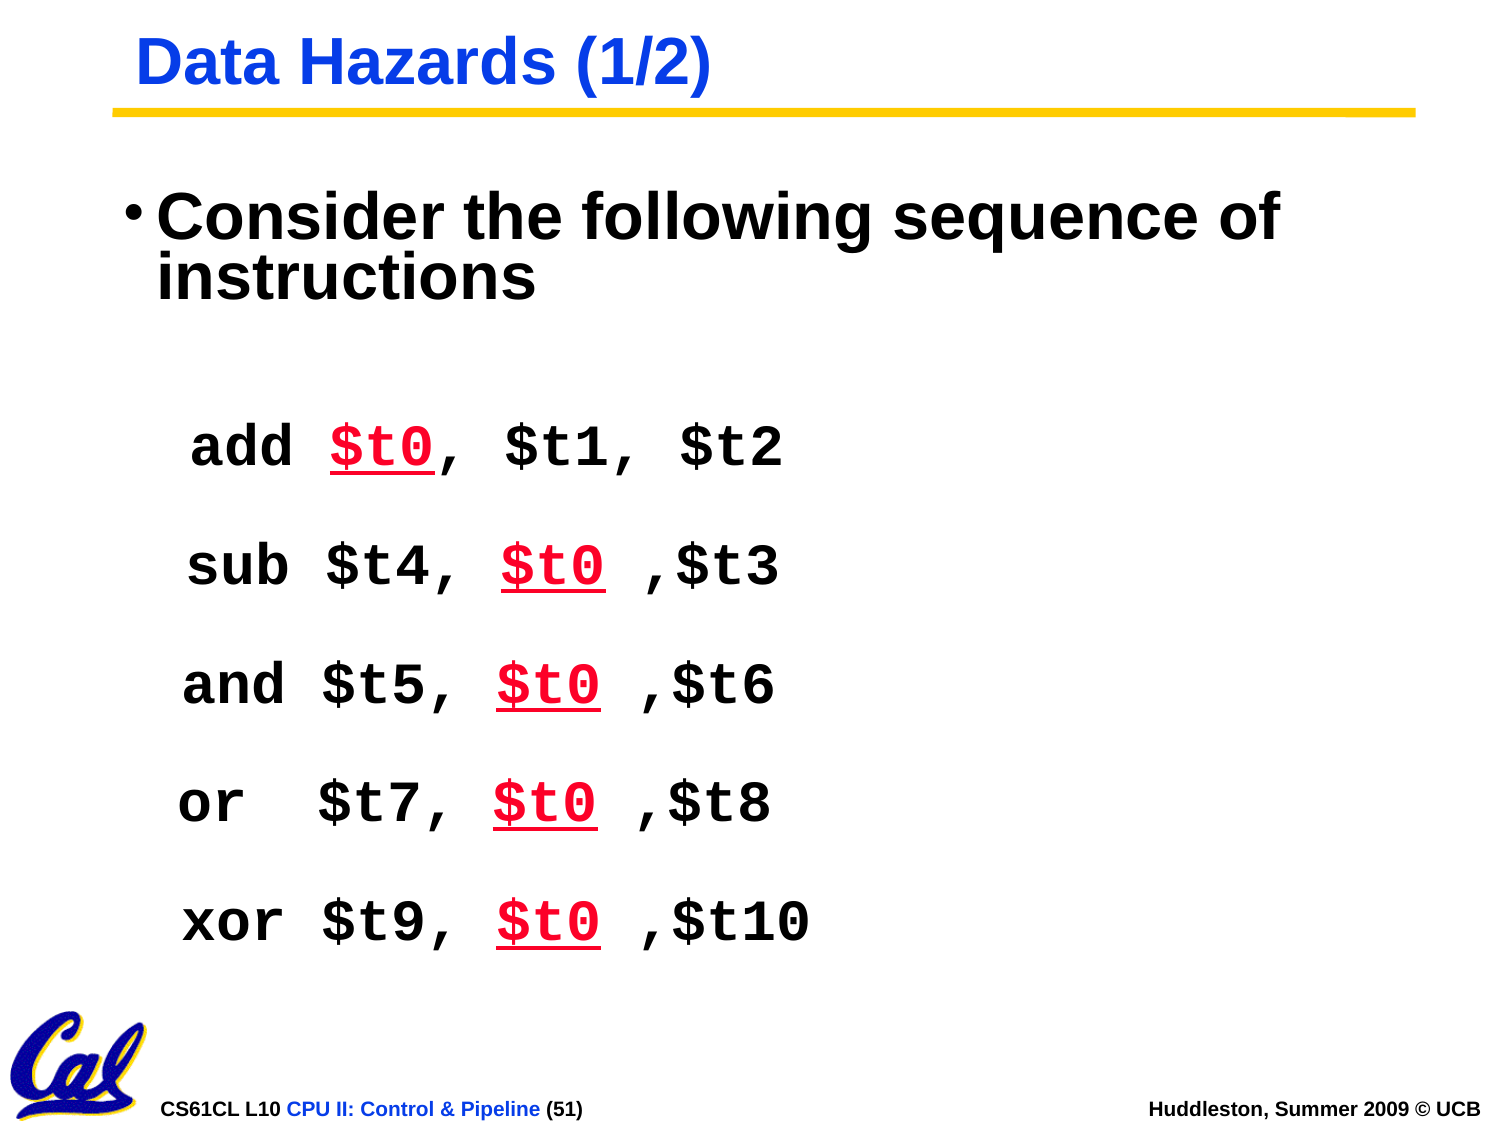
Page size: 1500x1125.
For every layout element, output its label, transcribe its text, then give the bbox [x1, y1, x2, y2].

picture [10, 1011, 150, 1121]
list Consider the following sequence of instructions [111, 186, 1401, 539]
title Data Hazards (1/2) [124, 24, 1066, 104]
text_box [162, 399, 827, 960]
